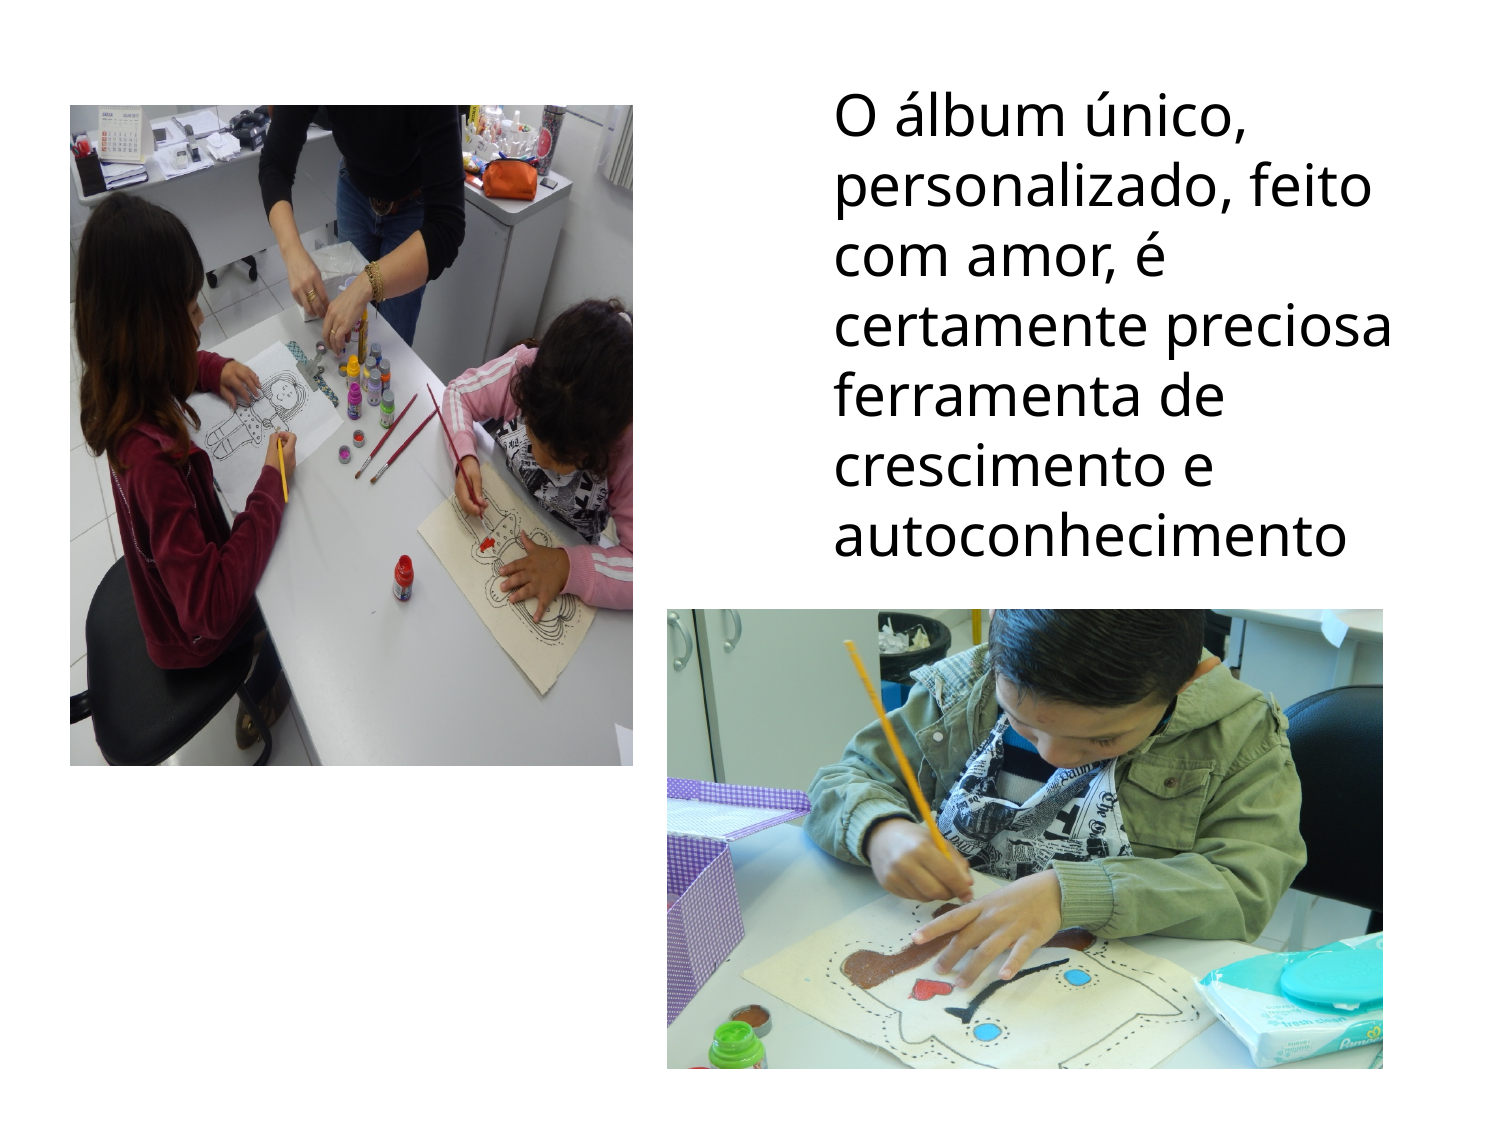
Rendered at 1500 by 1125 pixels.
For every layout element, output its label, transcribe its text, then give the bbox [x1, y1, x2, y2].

list O álbum único, personalizado, feito com amor, é certamente preciosa ferramenta de crescimento e autoconhecimento [761, 70, 1425, 1005]
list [70, 105, 634, 767]
picture [667, 609, 1384, 1070]
